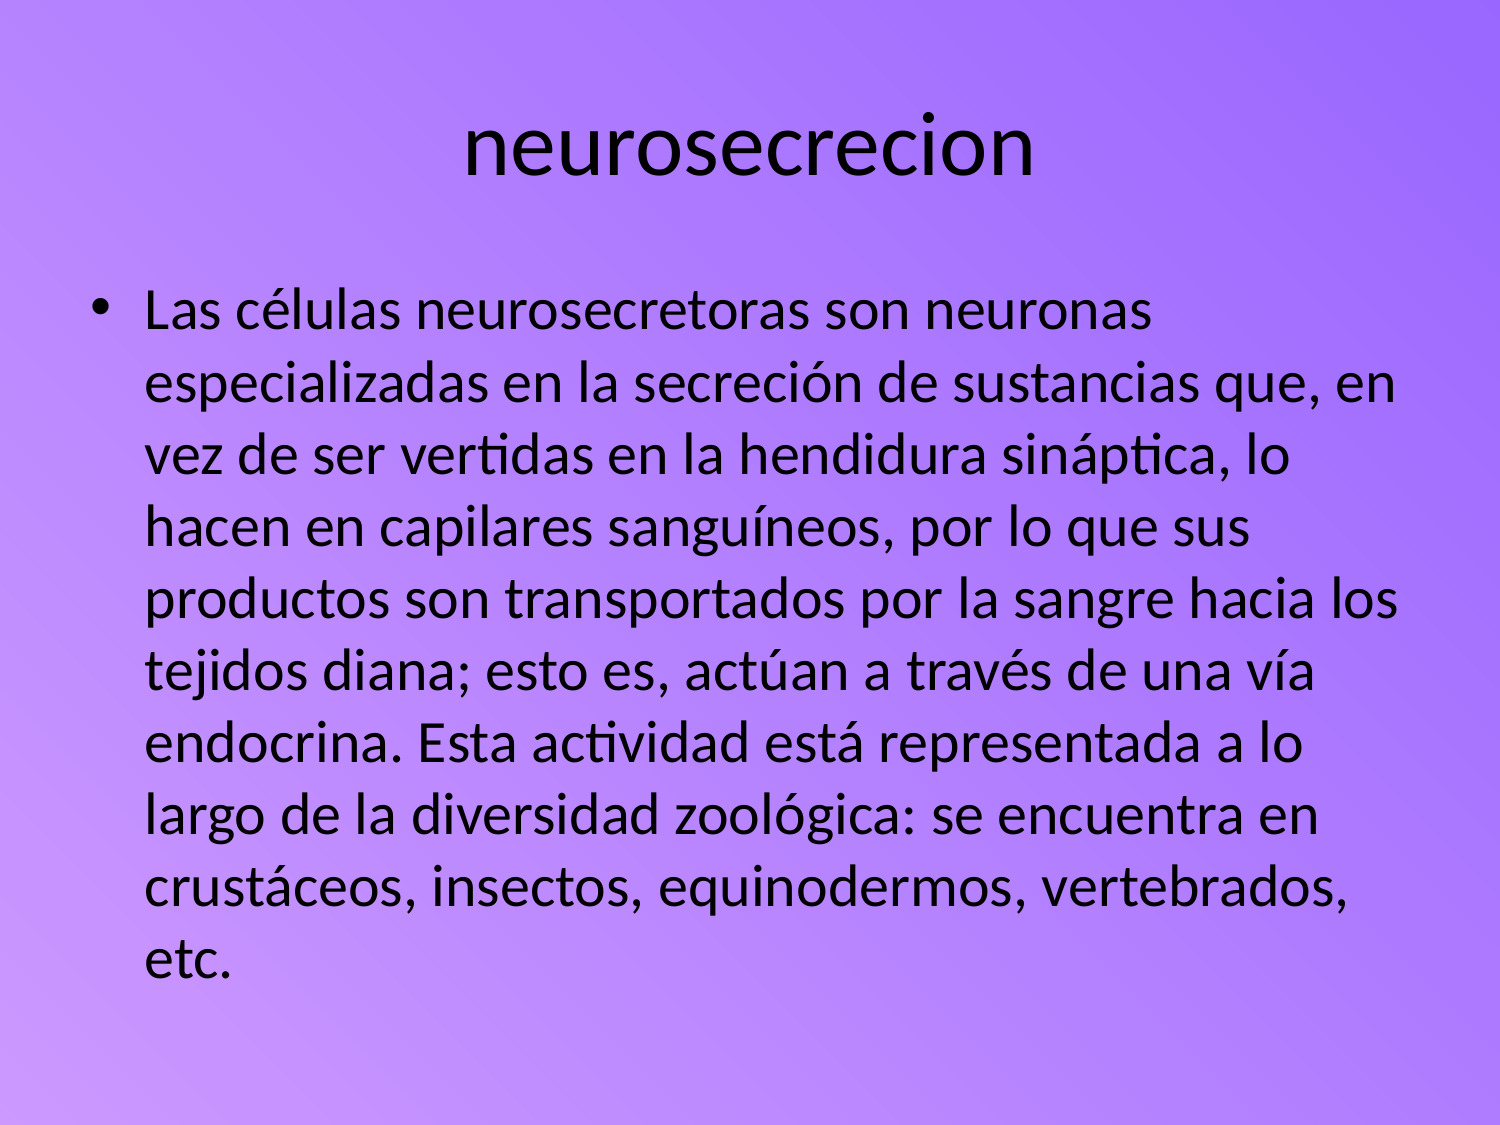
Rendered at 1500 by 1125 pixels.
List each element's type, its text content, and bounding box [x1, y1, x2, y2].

list Las células neurosecretoras son neuronas especializadas en la secreción de sustancias que, en vez de ser vertidas en la hendidura sináptica, lo hacen en capilares sanguíneos, por lo que sus productos son transportados por la sangre hacia los tejidos diana; esto es, actúan a través de una vía endocrina. Esta actividad está representada a lo largo de la diversidad zoológica: se encuentra en crustáceos, insectos, equinodermos, vertebrados, etc. [75, 262, 1425, 1005]
title neurosecrecion [75, 45, 1425, 233]
